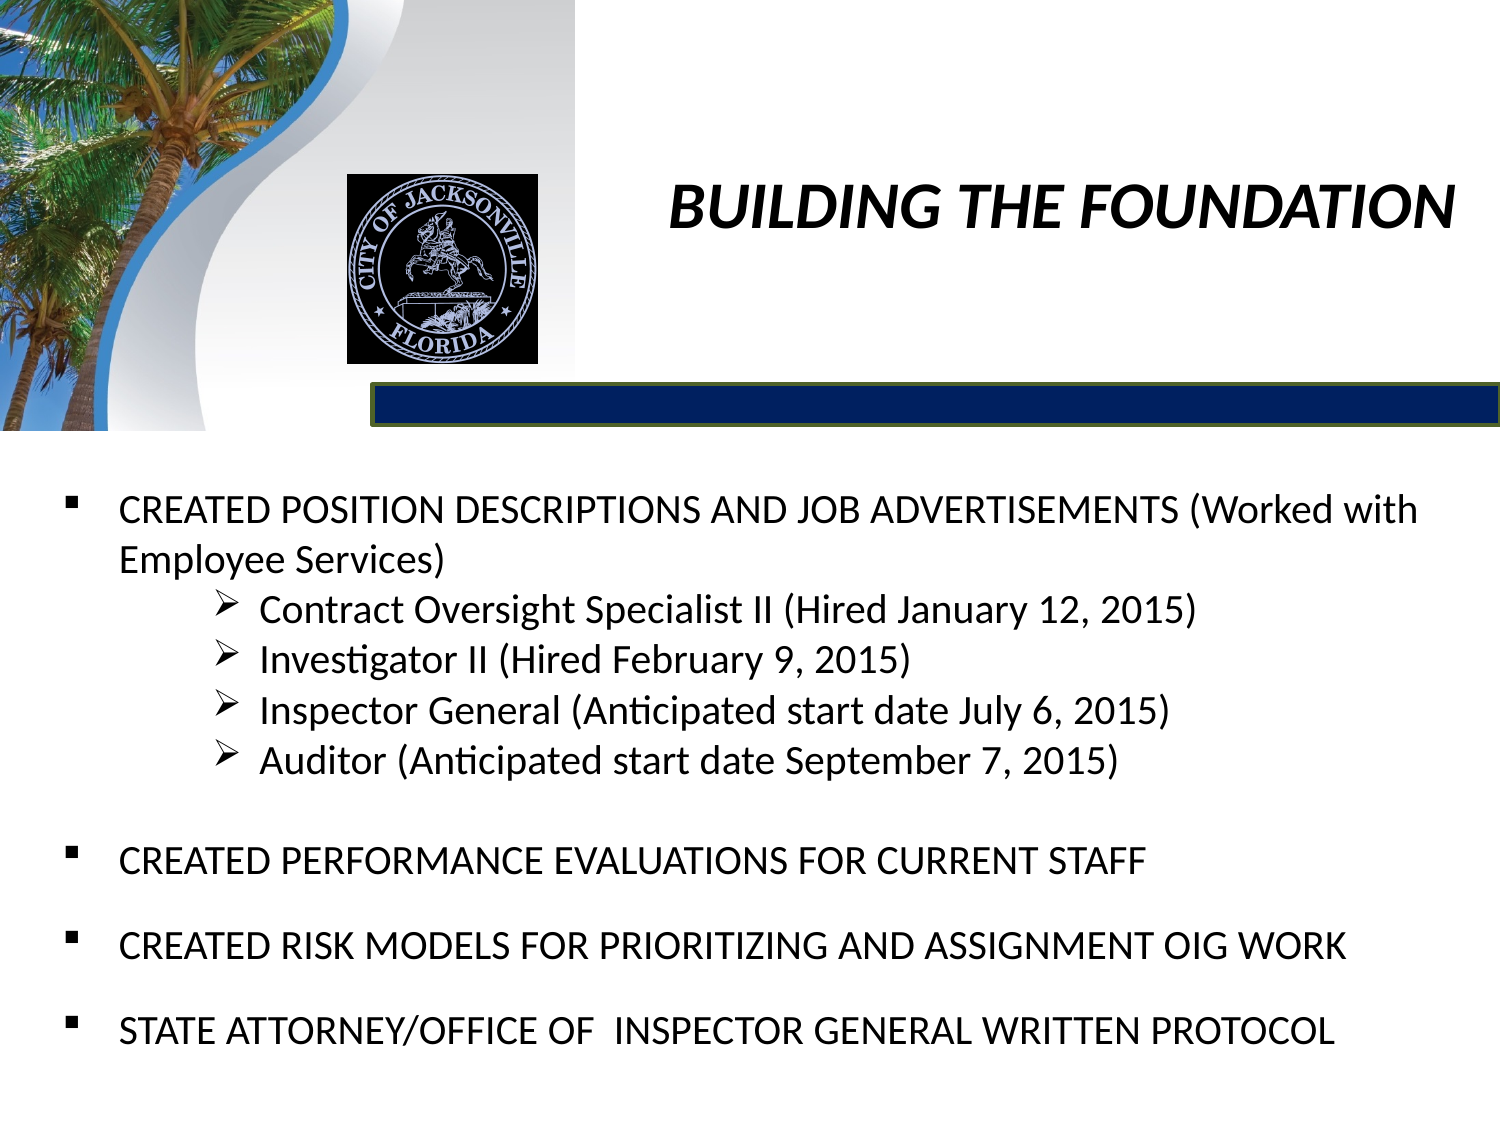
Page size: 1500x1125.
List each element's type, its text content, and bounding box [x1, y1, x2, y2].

text_box BUILDING THE FOUNDATION [649, 154, 1475, 250]
text_box CREATED POSITION DESCRIPTIONS AND JOB ADVERTISEMENTS (Worked with Employee Services) Contract Oversight Specialist II (Hired January 12, 2015) Investigator II (Hired February 9, 2015) Inspector General (Anticipated start date July 6, 2015) Auditor (Anticipated start date September 7, 2015) [47, 474, 1448, 790]
text_box [579, 382, 1500, 427]
picture [0, 0, 576, 431]
text_box CREATED PERFORMANCE EVALUATIONS FOR CURRENT STAFF CREATED RISK MODELS FOR PRIORITIZING AND ASSIGNMENT OIG WORK STATE ATTORNEY/OFFICE OF INSPECTOR GENERAL WRITTEN PROTOCOL [47, 825, 1448, 1060]
